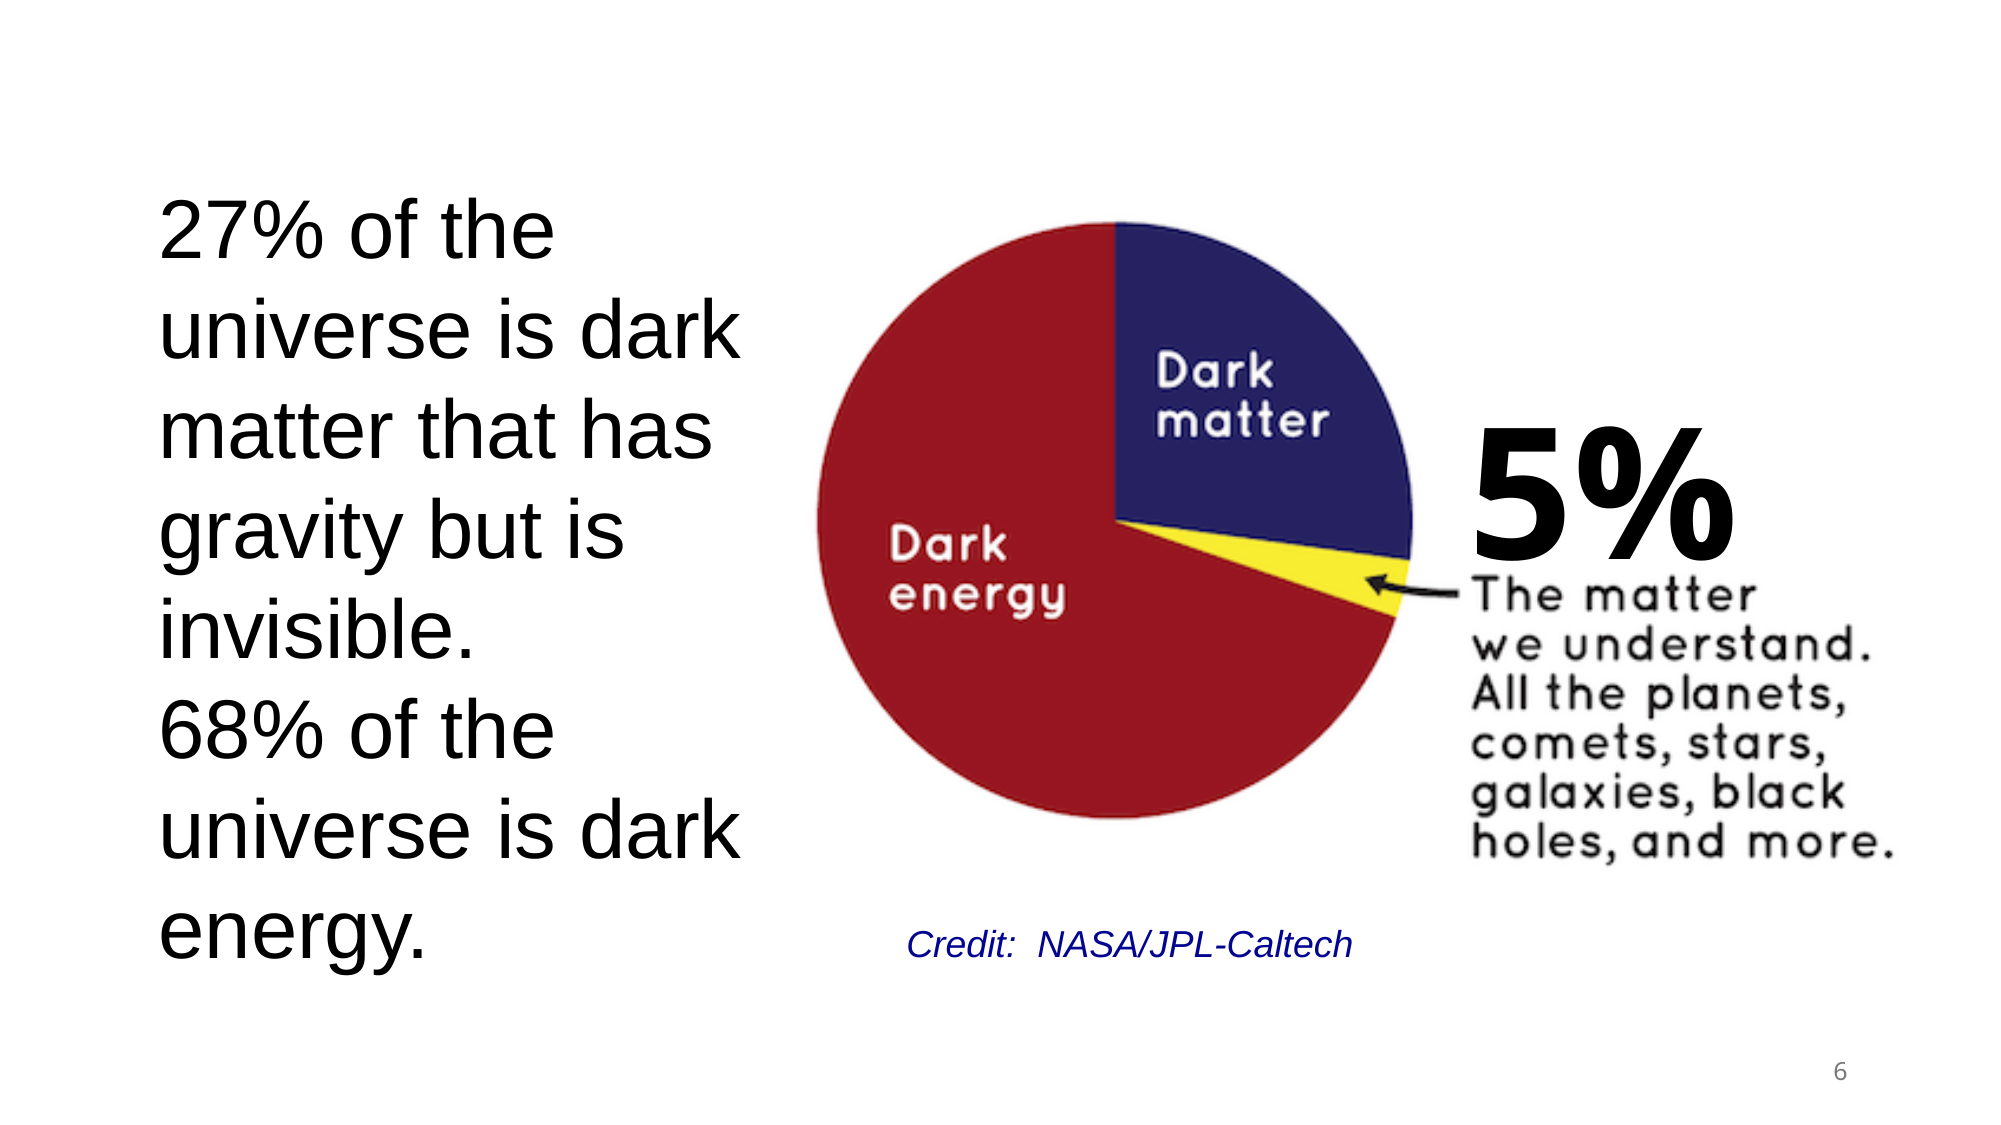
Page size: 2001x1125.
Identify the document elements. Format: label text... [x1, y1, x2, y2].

slide_number 6 [1412, 1042, 1863, 1103]
title 27% of the universe is dark matter that has gravity but is invisible. 68% of the universe is dark energy. [143, 129, 808, 1022]
text_box Credit: NASA/JPL-Caltech [891, 914, 1395, 973]
picture [765, 180, 1948, 914]
